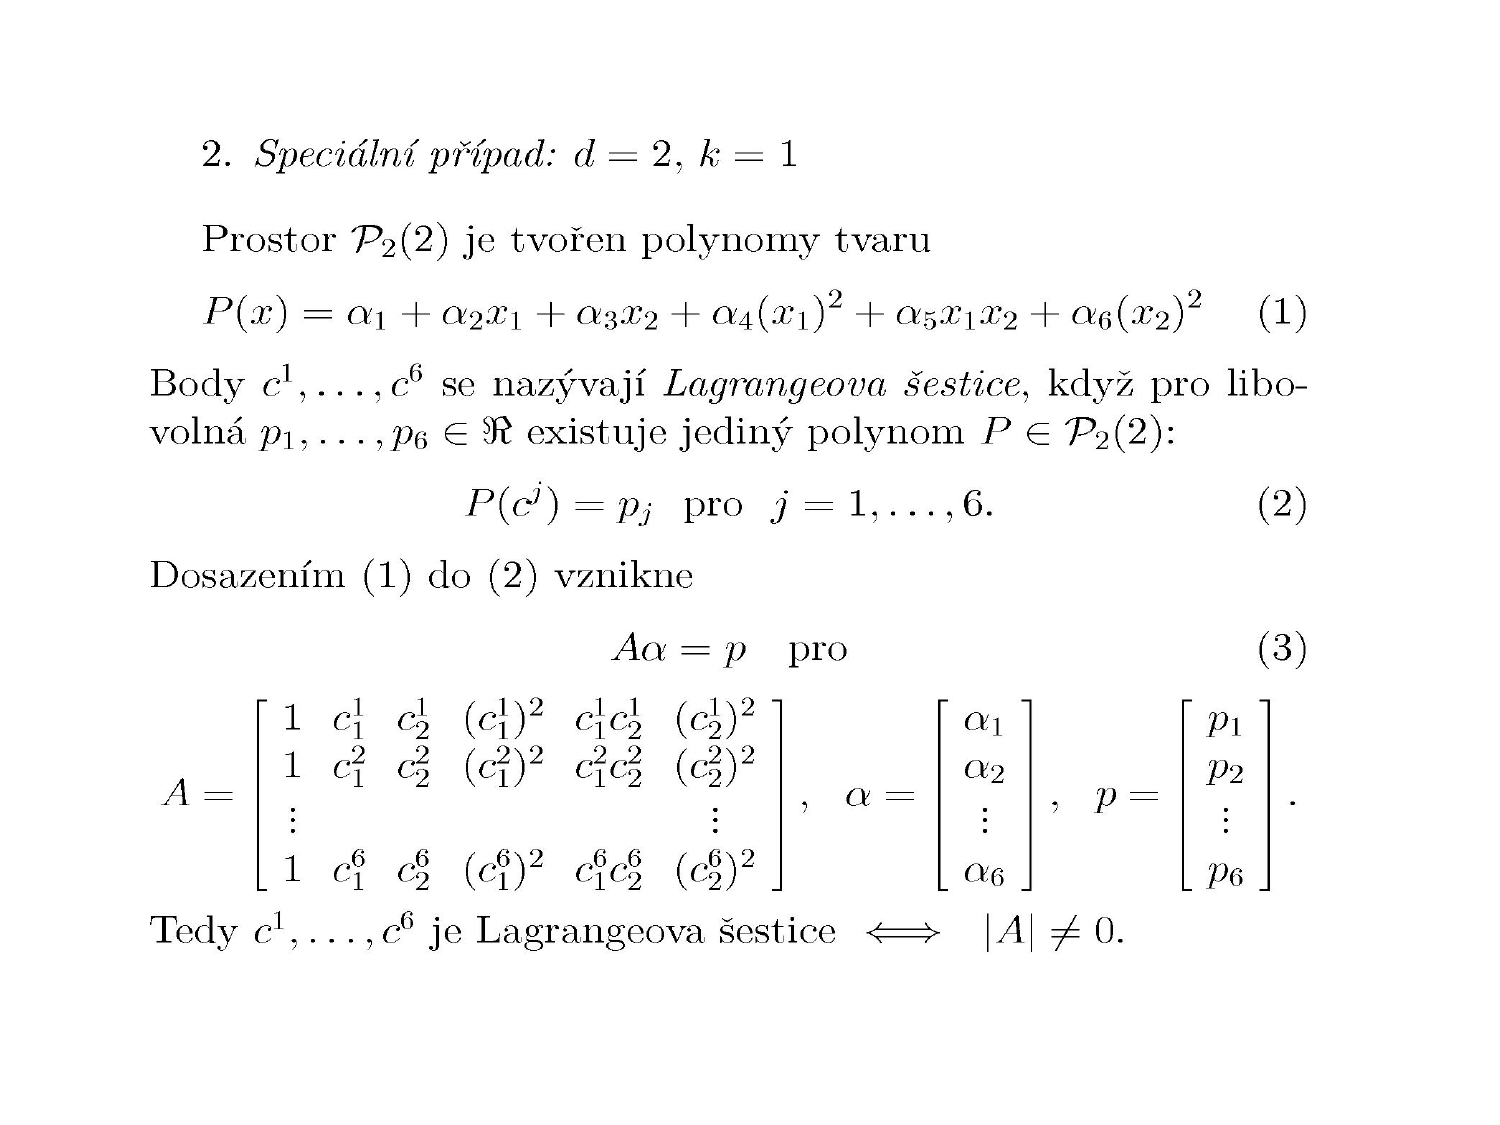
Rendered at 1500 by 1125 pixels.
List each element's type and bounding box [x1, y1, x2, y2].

picture [58, 0, 1395, 1125]
